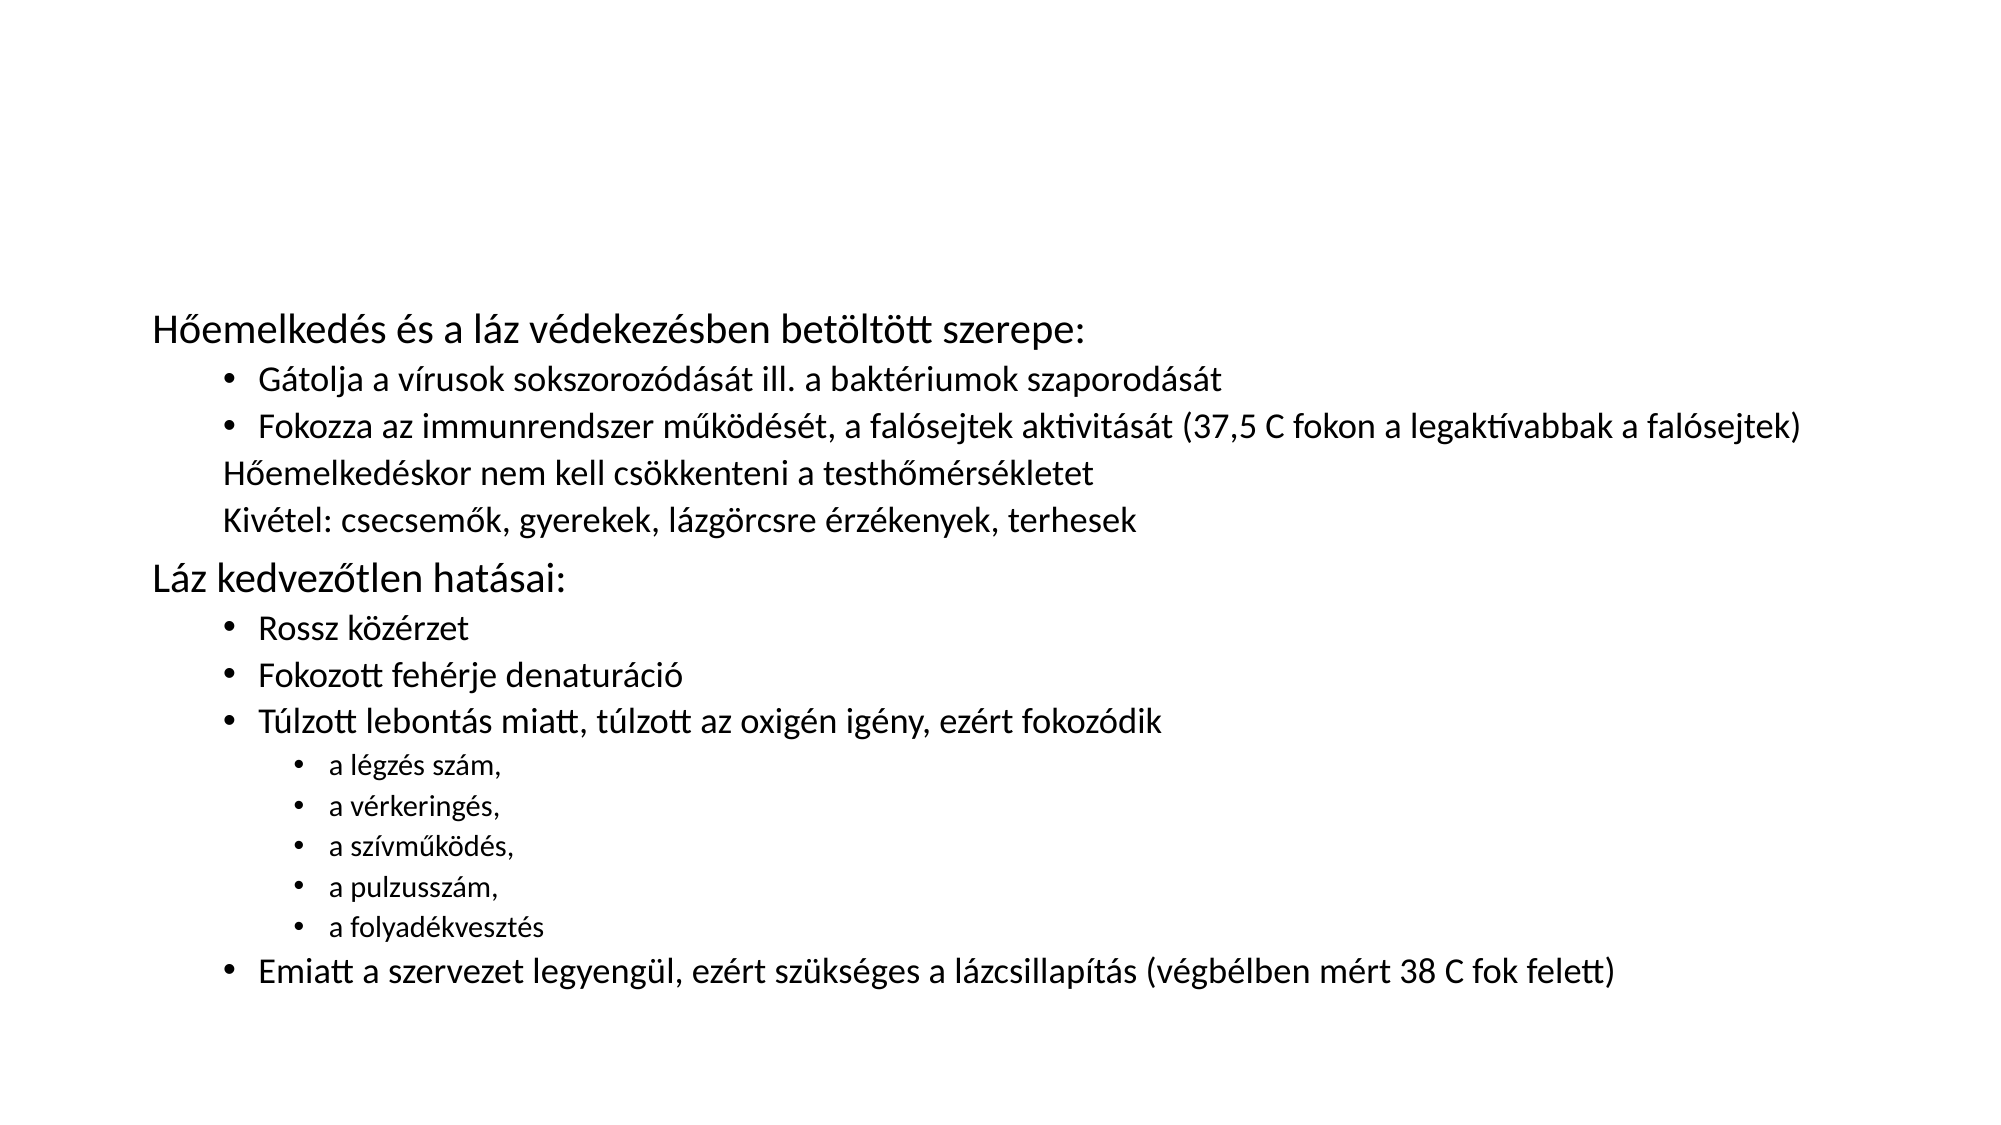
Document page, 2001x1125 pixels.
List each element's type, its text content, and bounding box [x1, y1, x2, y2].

list Hőemelkedés és a láz védekezésben betöltött szerepe: Gátolja a vírusok sokszorozódását ill. a baktériumok szaporodását Fokozza az immunrendszer működését, a falósejtek aktivitását (37,5 C fokon a legaktívabbak a falósejtek) Hőemelkedéskor nem kell csökkenteni a testhőmérsékletet Kivétel: csecsemők, gyerekek, lázgörcsre érzékenyek, terhesek Láz kedvezőtlen hatásai: Rossz közérzet Fokozott fehérje denaturáció Túlzott lebontás miatt, túlzott az oxigén igény, ezért fokozódik a légzés szám, a vérkeringés, a szívműködés, a pulzusszám, a folyadékvesztés Emiatt a szervezet legyengül, ezért szükséges a lázcsillapítás (végbélben mért 38 C fok felett) [137, 299, 1863, 1014]
